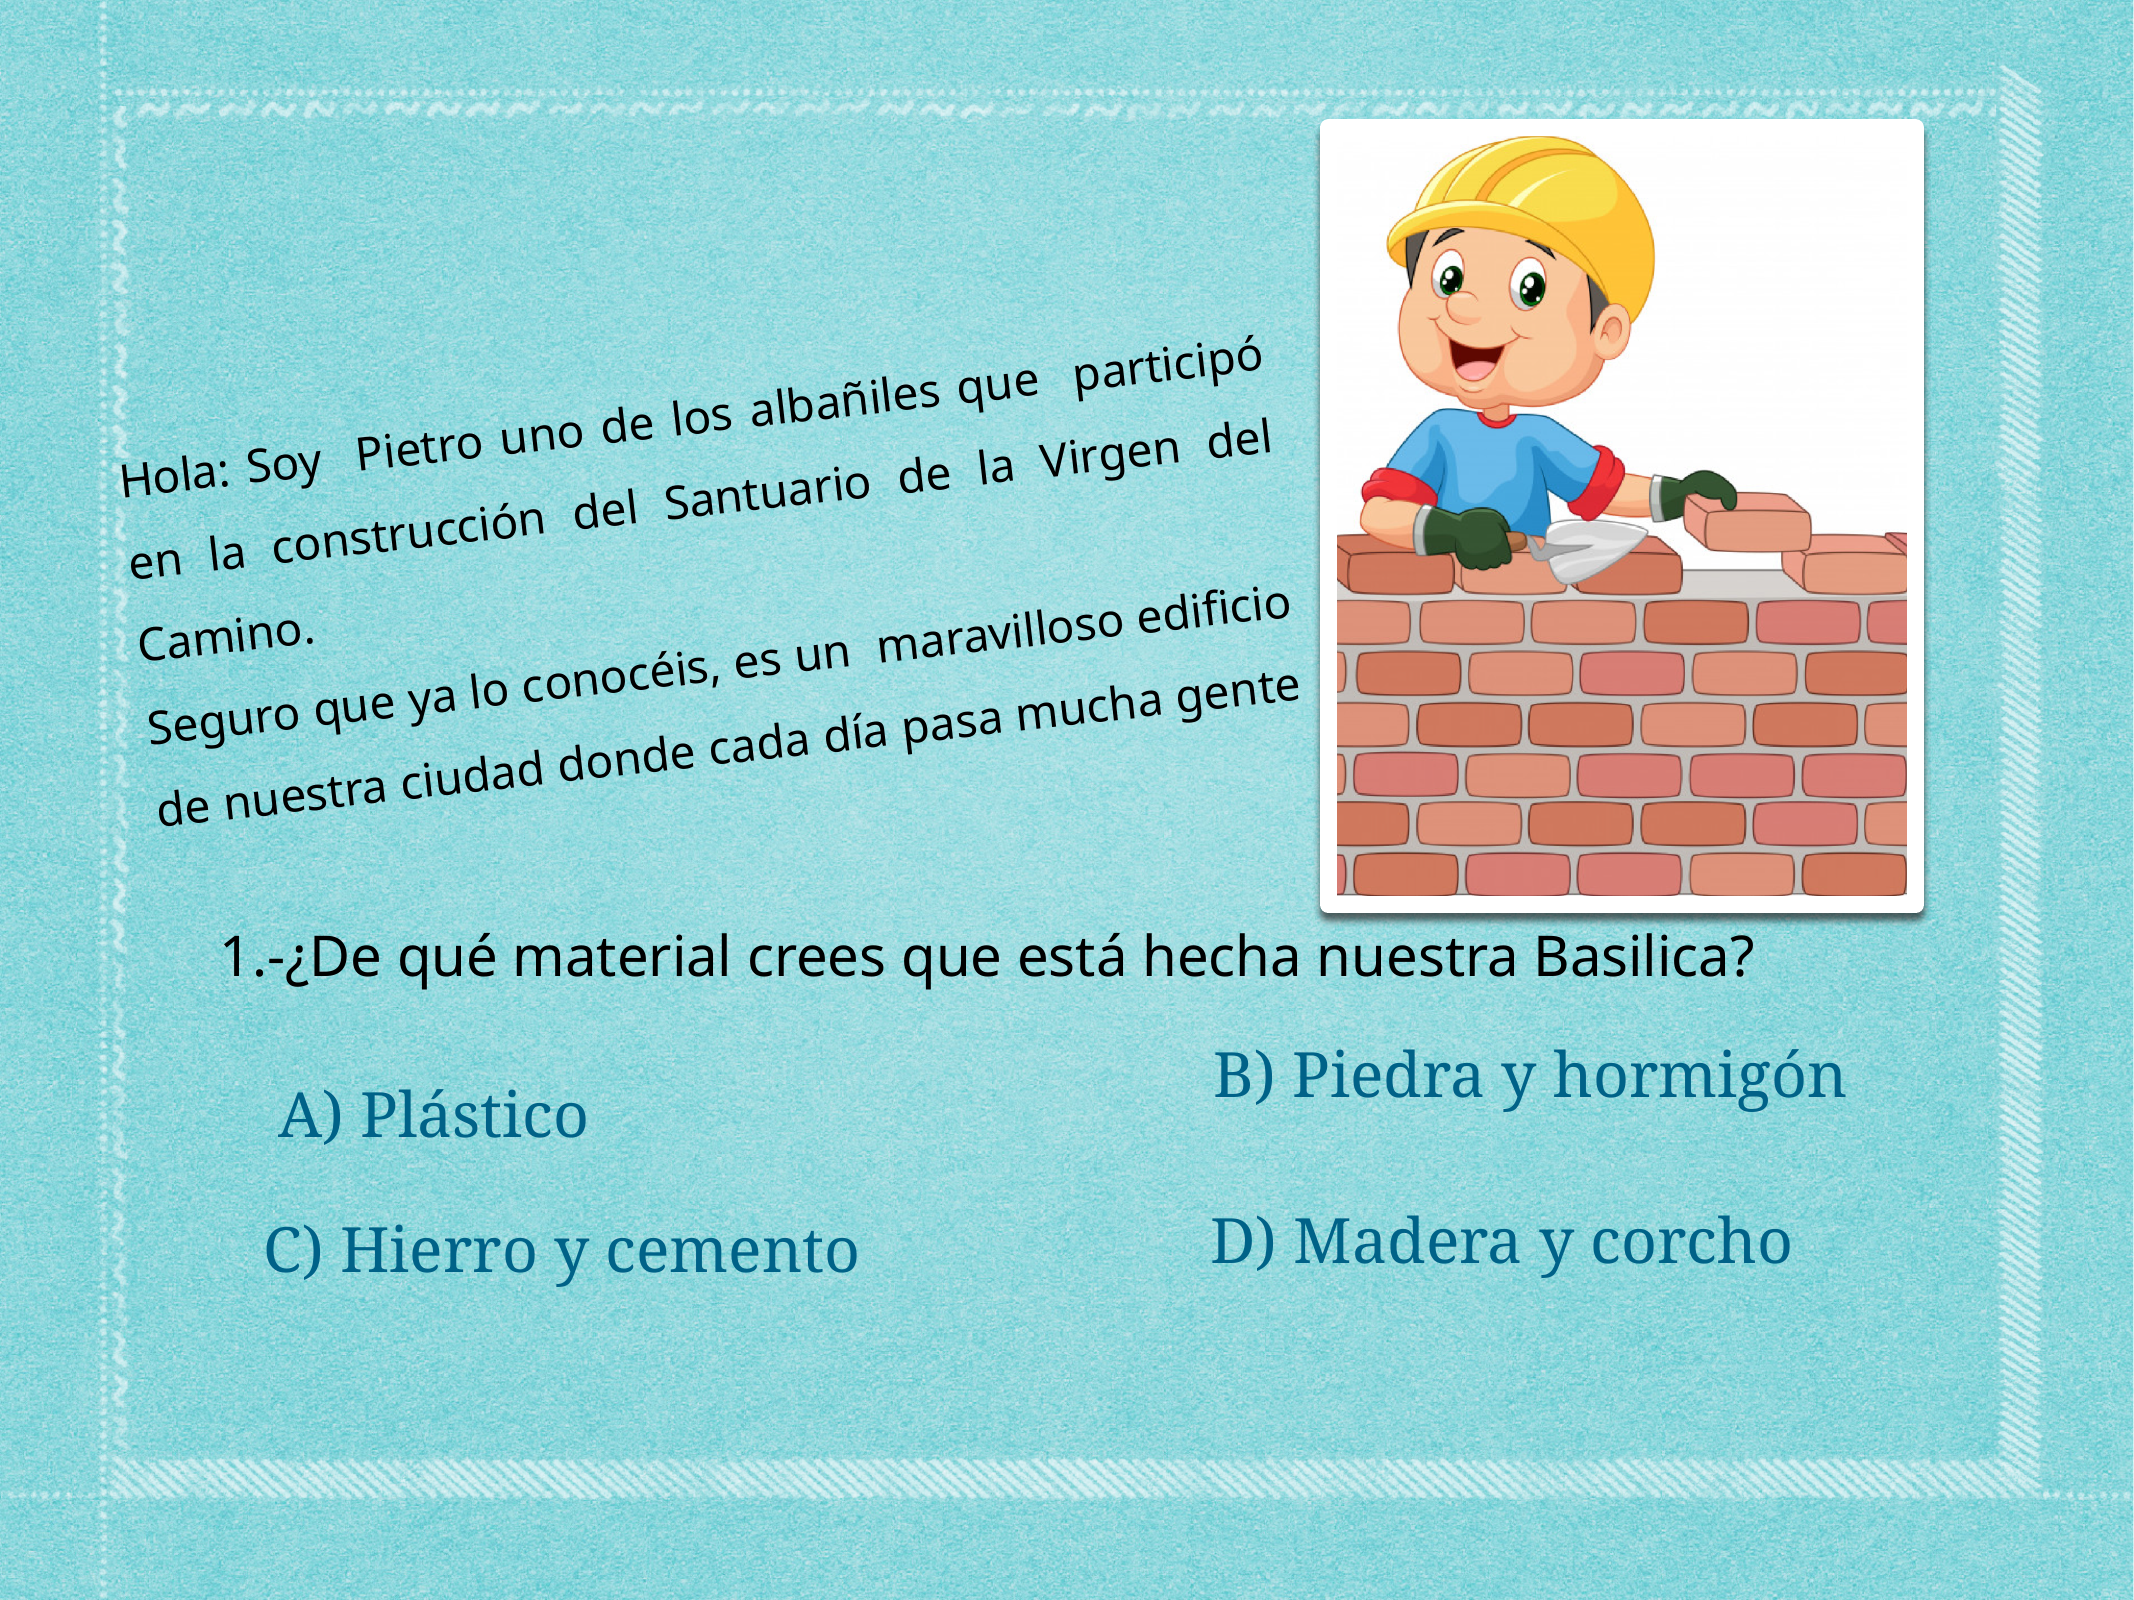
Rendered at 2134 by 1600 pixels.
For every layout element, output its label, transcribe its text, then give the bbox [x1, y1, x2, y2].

title Hola: Soy Pietro uno de los albañiles que participó en la construcción del Santuario de la Virgen del Camino. Seguro que ya lo conocéis, es un maravilloso edificio de nuestra ciudad donde cada día pasa mucha gente [78, 70, 1336, 848]
text_box D) Madera y corcho [1202, 1192, 1803, 1284]
text_box A) Plástico [247, 1066, 622, 1159]
picture [0, 0, 2134, 1600]
text_box C) Hierro y cemento [255, 1201, 870, 1294]
text_box B) Piedra y hormigón [1205, 1027, 1857, 1119]
list 1.-¿De qué material crees que está hecha nuestra Basilica? [138, 910, 1837, 1054]
